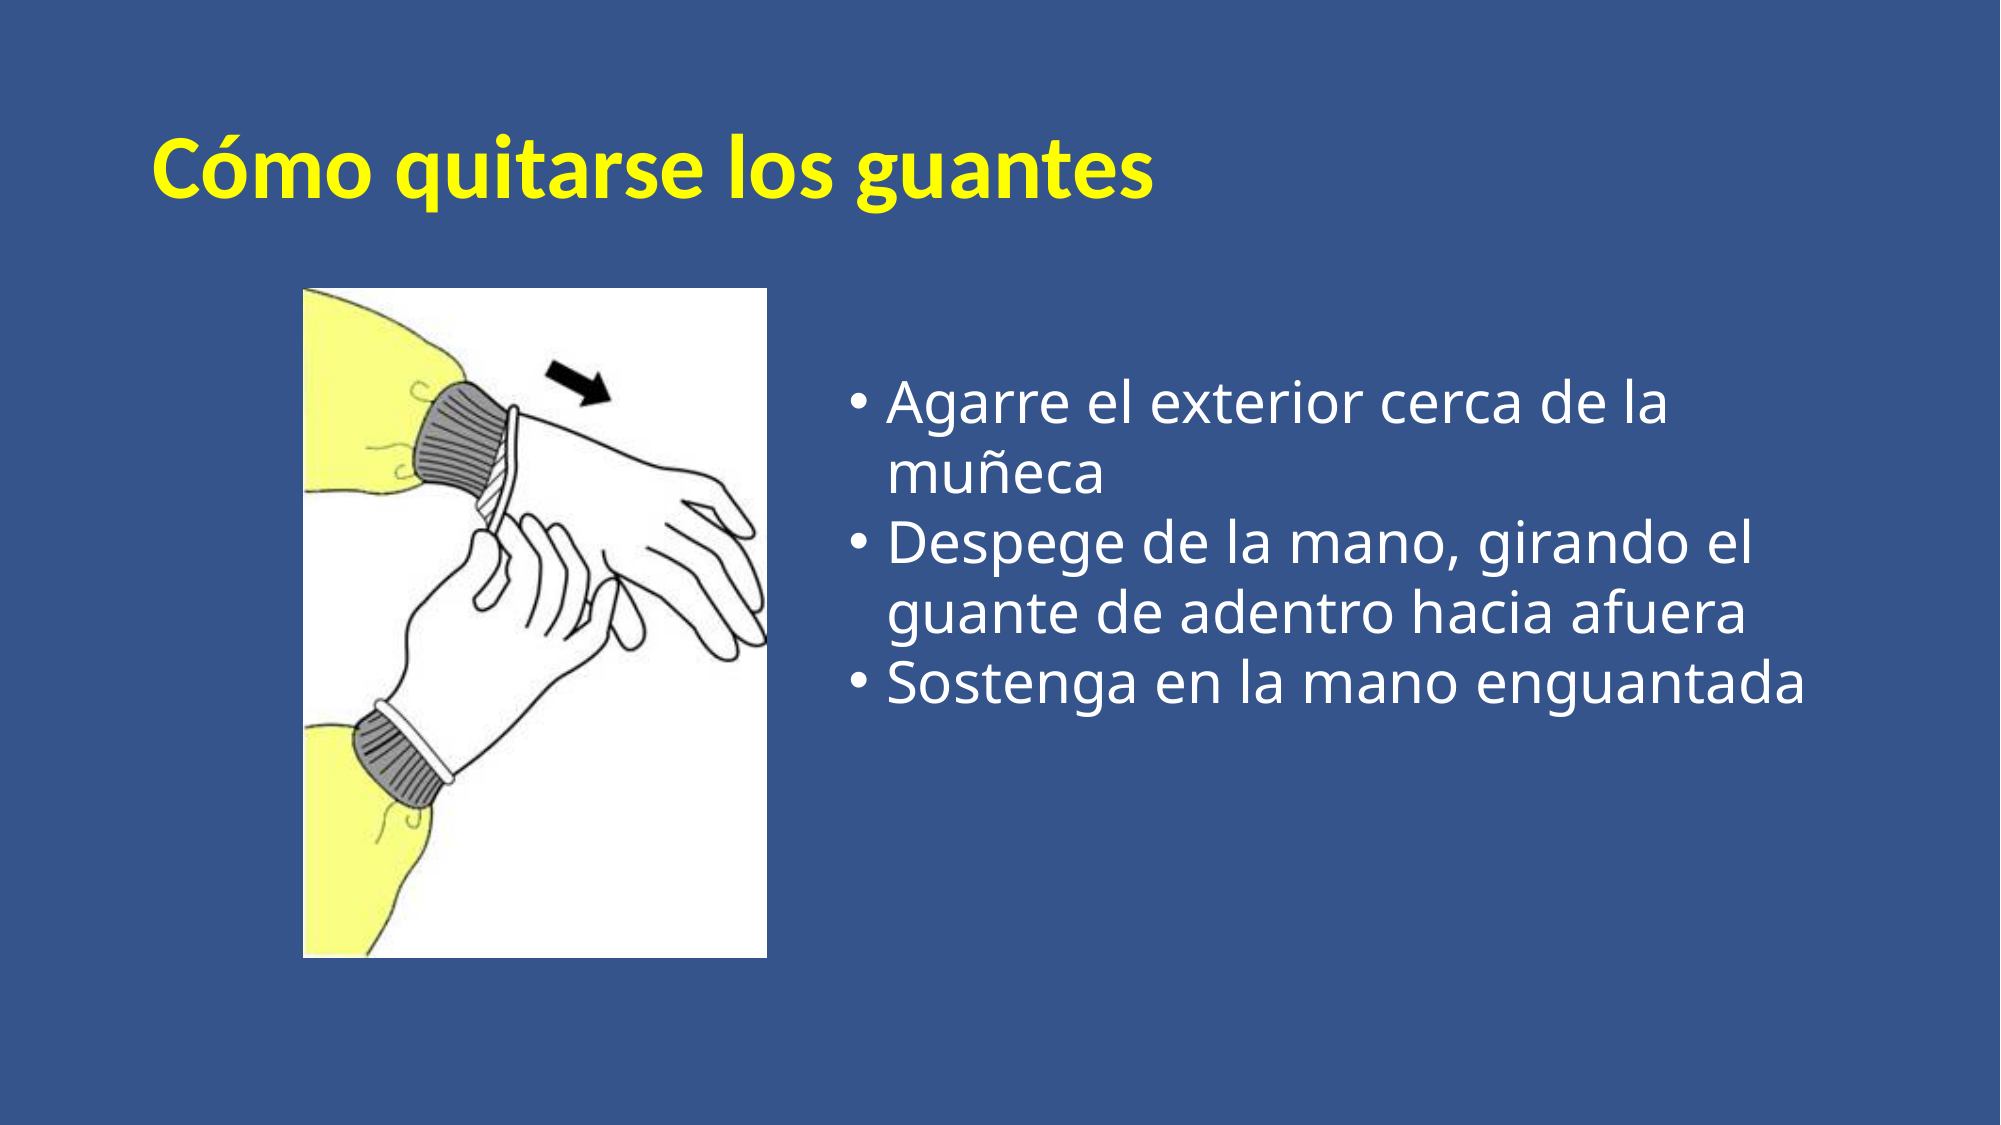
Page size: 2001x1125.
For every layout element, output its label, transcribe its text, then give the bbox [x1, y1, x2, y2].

list Agarre el exterior cerca de la muñeca Despege de la mano, girando el guante de adentro hacia afuera Sostenga en la mano enguantada [848, 243, 1863, 882]
title Cómo quitarse los guantes [137, 59, 1863, 278]
picture [303, 288, 767, 958]
